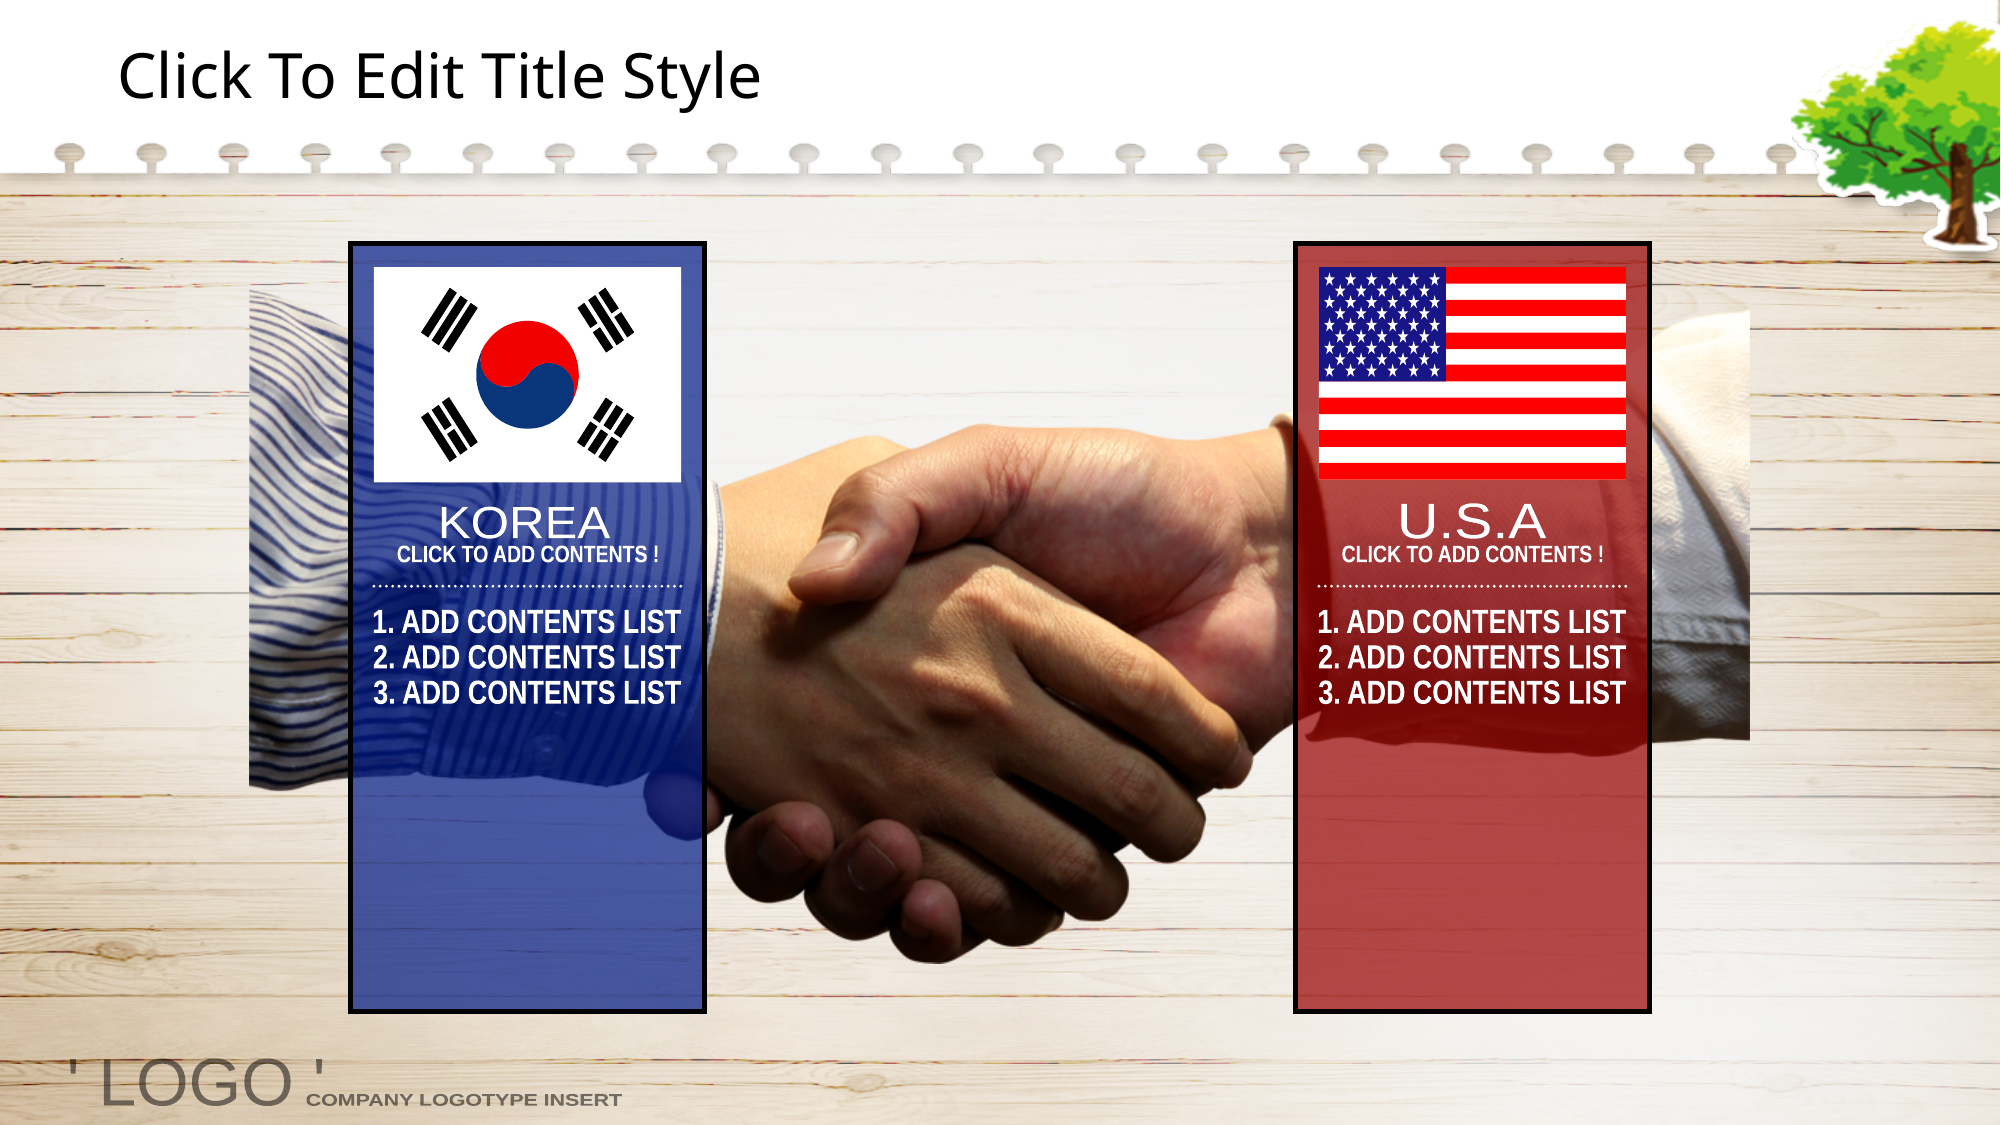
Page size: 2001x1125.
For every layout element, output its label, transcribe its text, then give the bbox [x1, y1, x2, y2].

picture [0, 0, 2001, 1125]
title Click To Edit Title Style [102, 33, 1914, 114]
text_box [249, 243, 1751, 1012]
